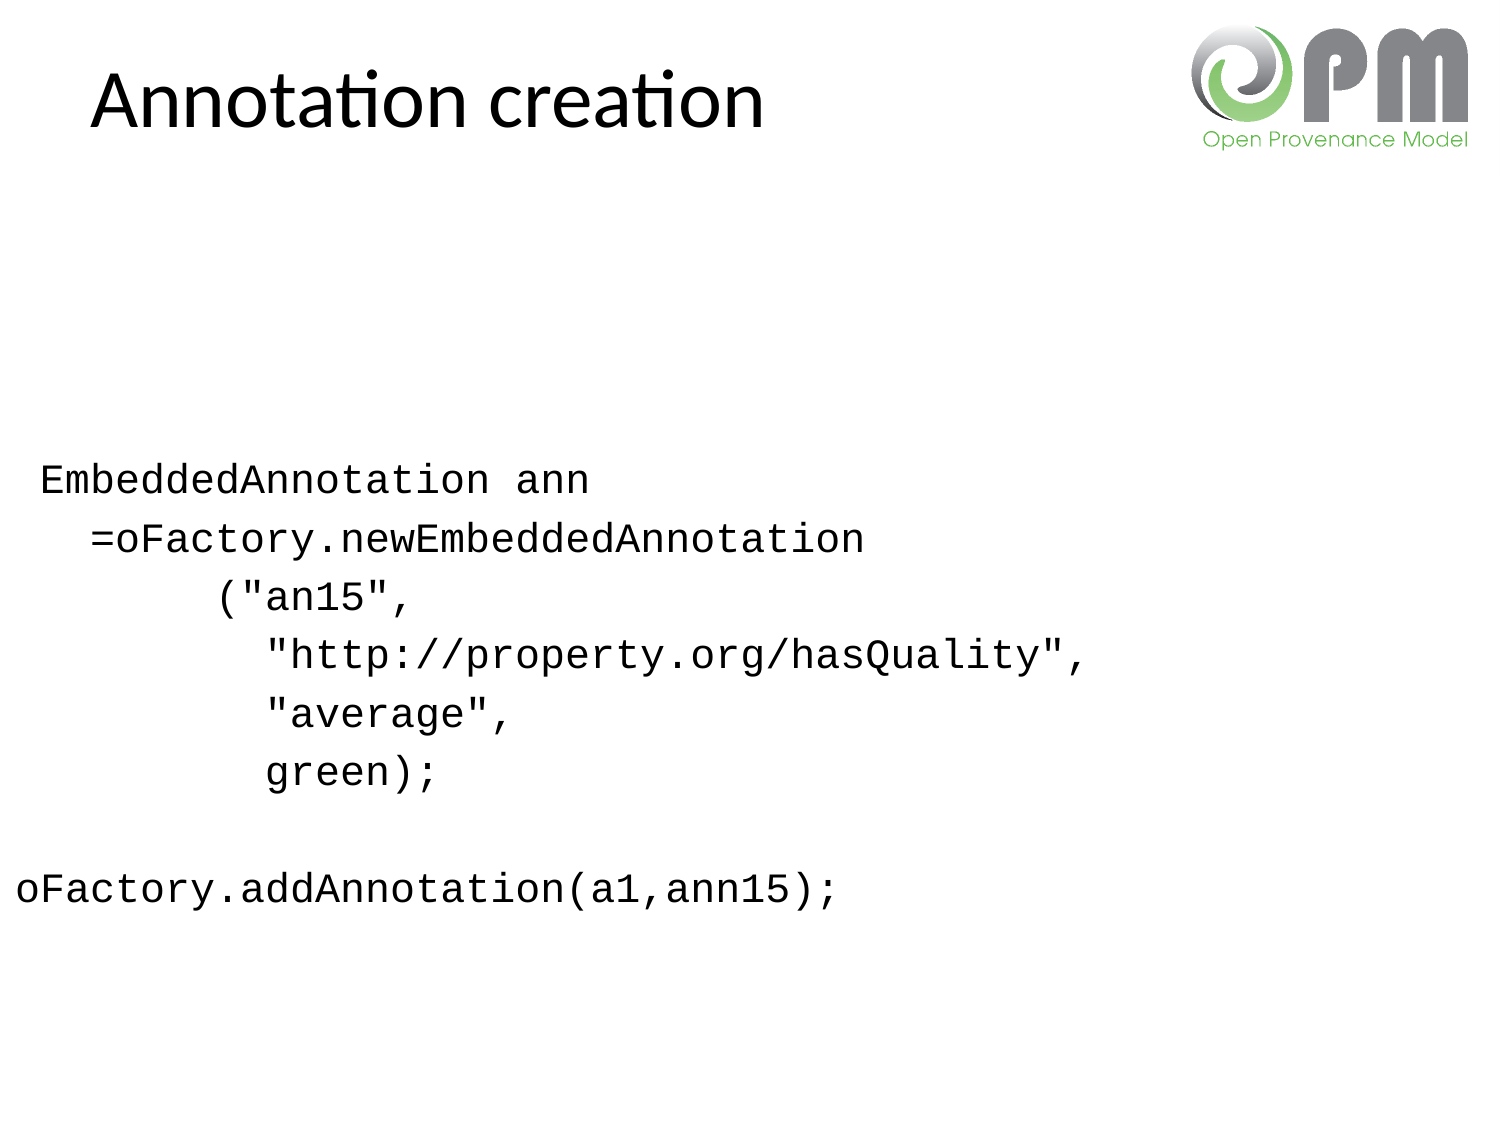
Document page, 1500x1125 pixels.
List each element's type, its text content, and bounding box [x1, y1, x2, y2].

title Annotation creation [75, 0, 1188, 188]
list EmbeddedAnnotation ann =oFactory.newEmbeddedAnnotation ("an15", "http://property.org/hasQuality", "average", green); oFactory.addAnnotation(a1,ann15); [0, 262, 1500, 1005]
picture [1188, 0, 1500, 175]
